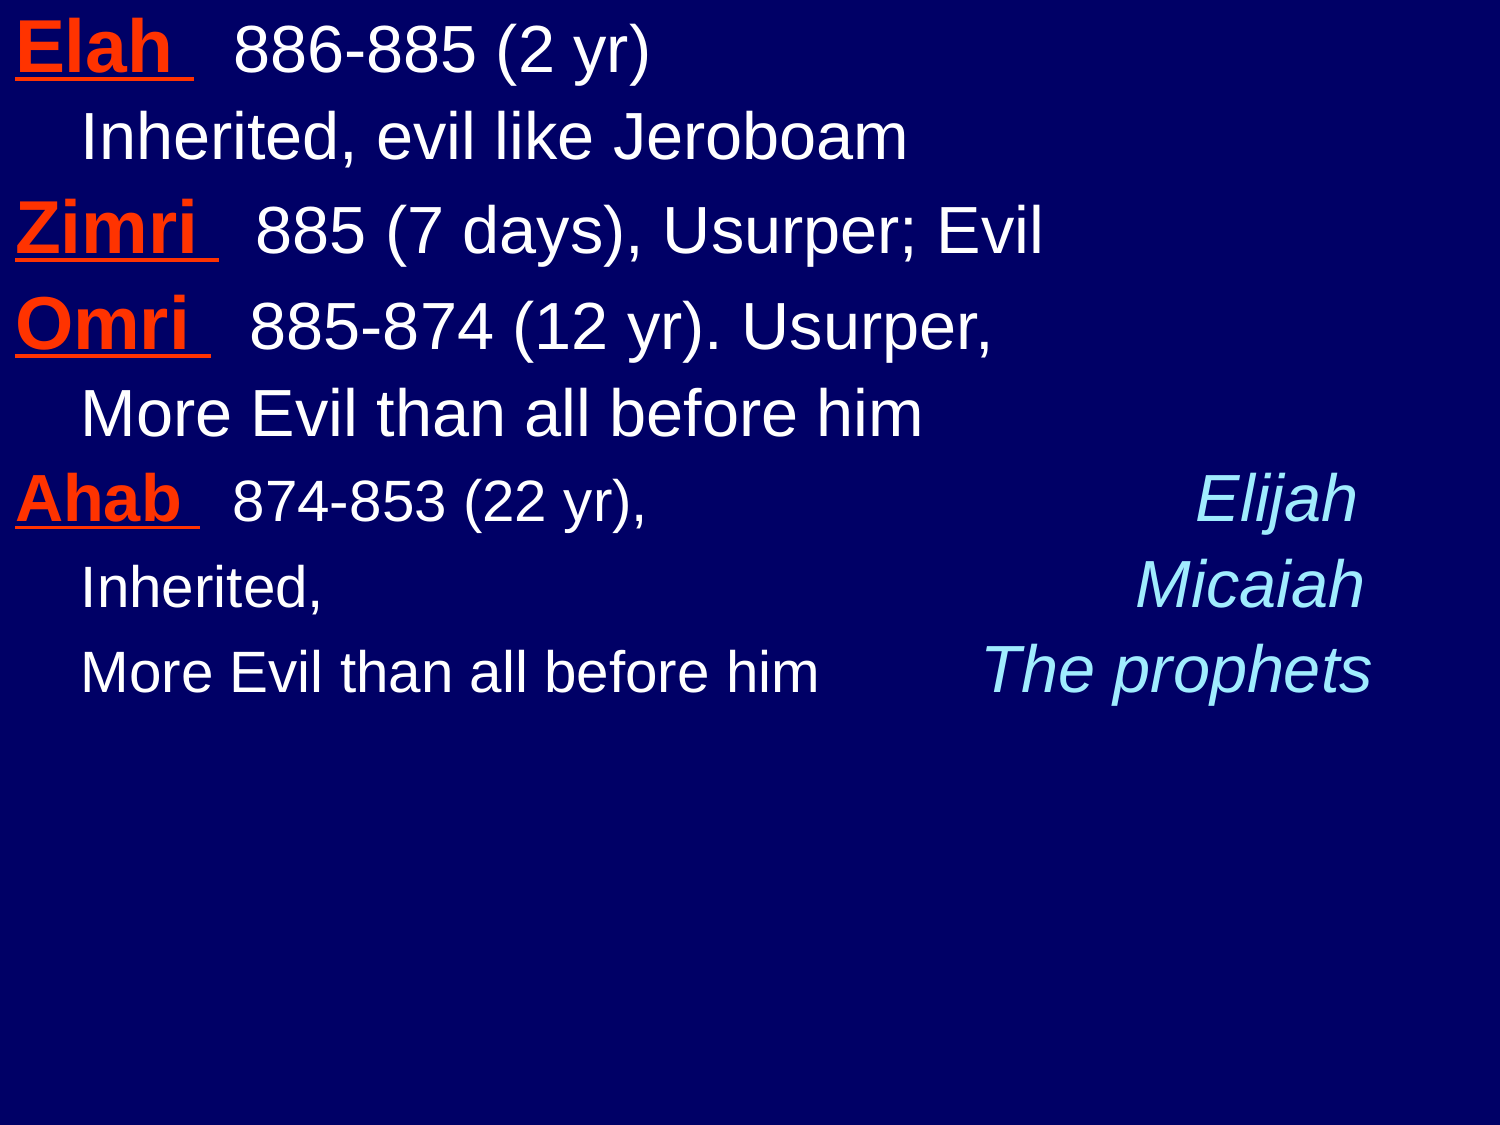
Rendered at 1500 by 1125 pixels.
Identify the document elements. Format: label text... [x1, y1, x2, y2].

list Elah 886-885 (2 yr) Inherited, evil like Jeroboam Zimri 885 (7 days), Usurper; Evil Omri 885-874 (12 yr). Usurper, More Evil than all before him Ahab 874-853 (22 yr), Elijah Inherited, Micaiah More Evil than all before him The prophets [0, 0, 1500, 1125]
